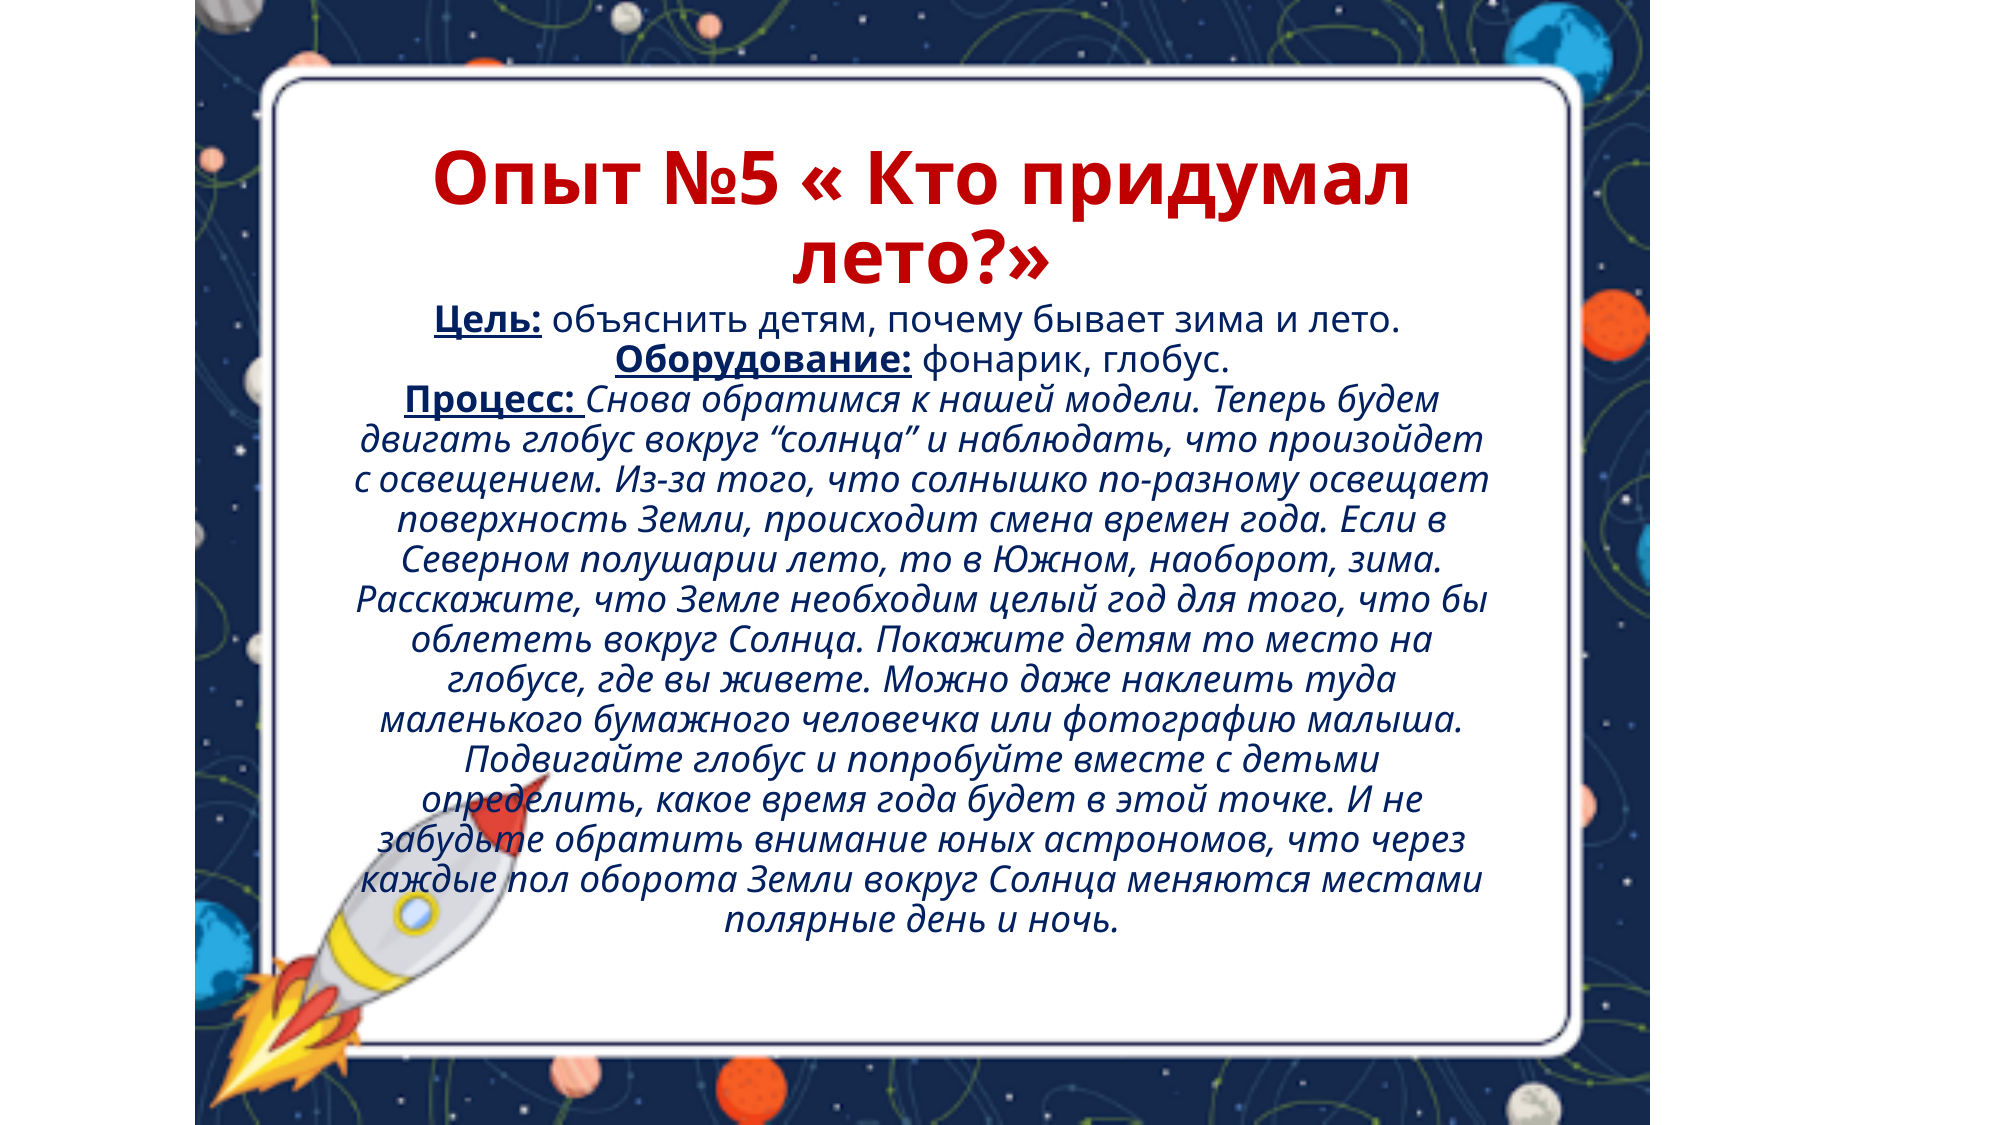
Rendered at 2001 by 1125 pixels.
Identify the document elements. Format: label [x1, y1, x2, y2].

picture [195, 926, 201, 946]
picture [195, 0, 1650, 1125]
